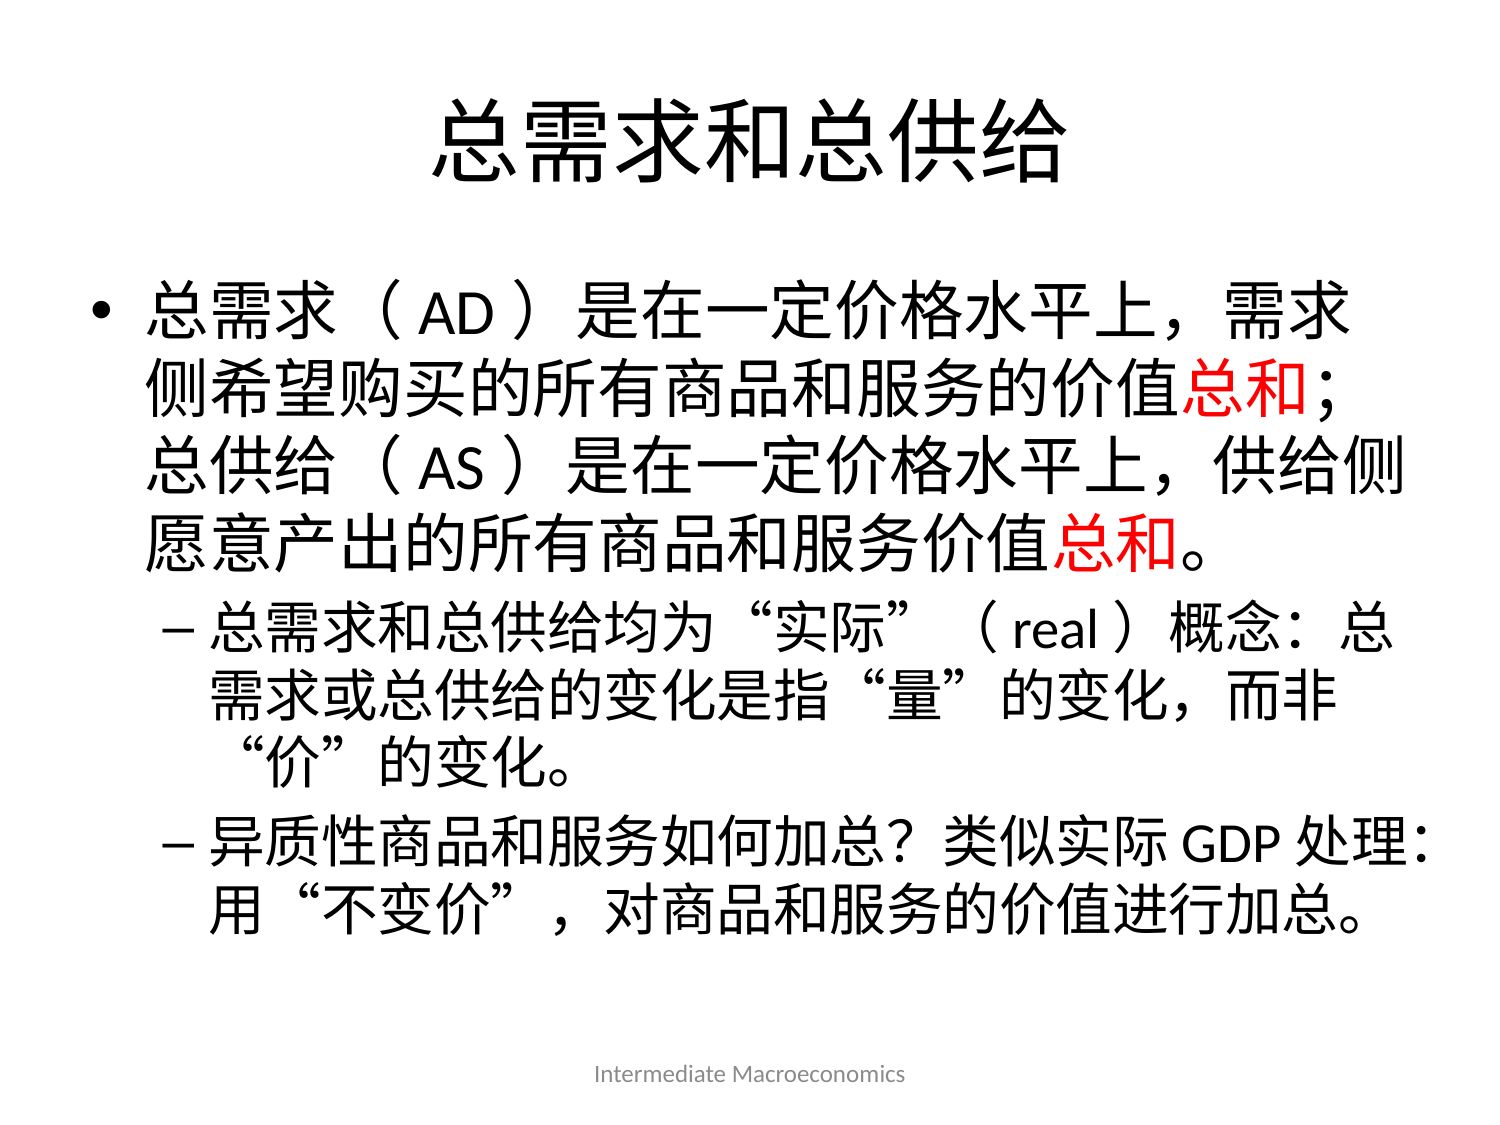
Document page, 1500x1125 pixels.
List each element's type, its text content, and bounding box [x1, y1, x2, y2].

title 总需求和总供给 [75, 45, 1425, 233]
list 总需求（AD）是在一定价格水平上，需求侧希望购买的所有商品和服务的价值总和；总供给（AS）是在一定价格水平上，供给侧愿意产出的所有商品和服务价值总和。 总需求和总供给均为“实际”（real）概念：总需求或总供给的变化是指“量”的变化，而非“价”的变化。 异质性商品和服务如何加总？类似实际GDP处理：用“不变价”，对商品和服务的价值进行加总。 [75, 262, 1425, 1005]
footer Intermediate Macroeconomics [512, 1042, 988, 1103]
